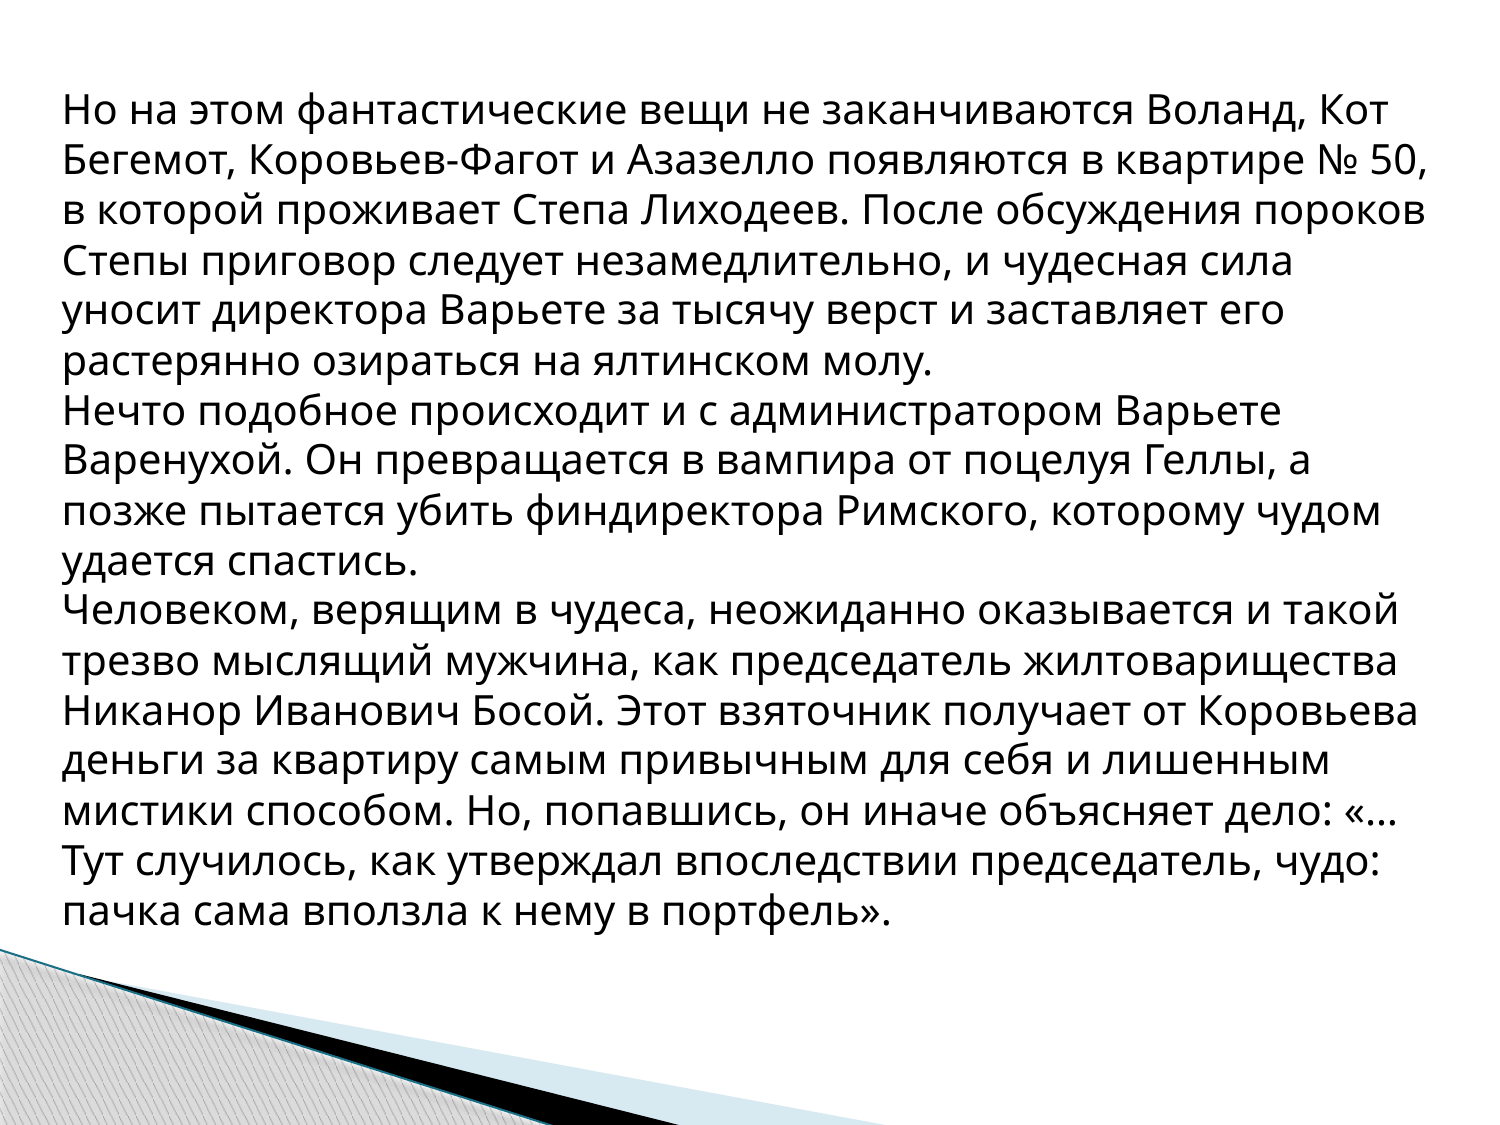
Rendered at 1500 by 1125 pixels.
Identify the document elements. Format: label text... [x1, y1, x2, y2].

text_box Но на этом фантастические вещи не заканчиваются Воланд, Кот Бегемот, Коровьев-Фагот и Азазелло появляются в квартире № 50, в которой проживает Степа Лиходеев. После обсуждения пороков Степы приговор следует незамедлительно, и чудесная сила уносит директора Варьете за тысячу верст и заставляет его растерянно озираться на ялтинском молу. Нечто подобное происходит и с администратором Варьете Варенухой. Он превращается в вампира от поцелуя Геллы, а позже пытается убить финдиректора Римского, которому чудом удается спастись. Человеком, верящим в чудеса, неожиданно оказывается и такой трезво мыслящий мужчина, как председатель жилтоварищества Никанор Иванович Босой. Этот взяточник получает от Коровьева деньги за квартиру самым привычным для себя и лишенным мистики способом. Но, попавшись, он иначе объясняет дело: «… Тут случилось, как утверждал впоследствии председатель, чудо: пачка сама вползла к нему в портфель». [46, 75, 1454, 941]
